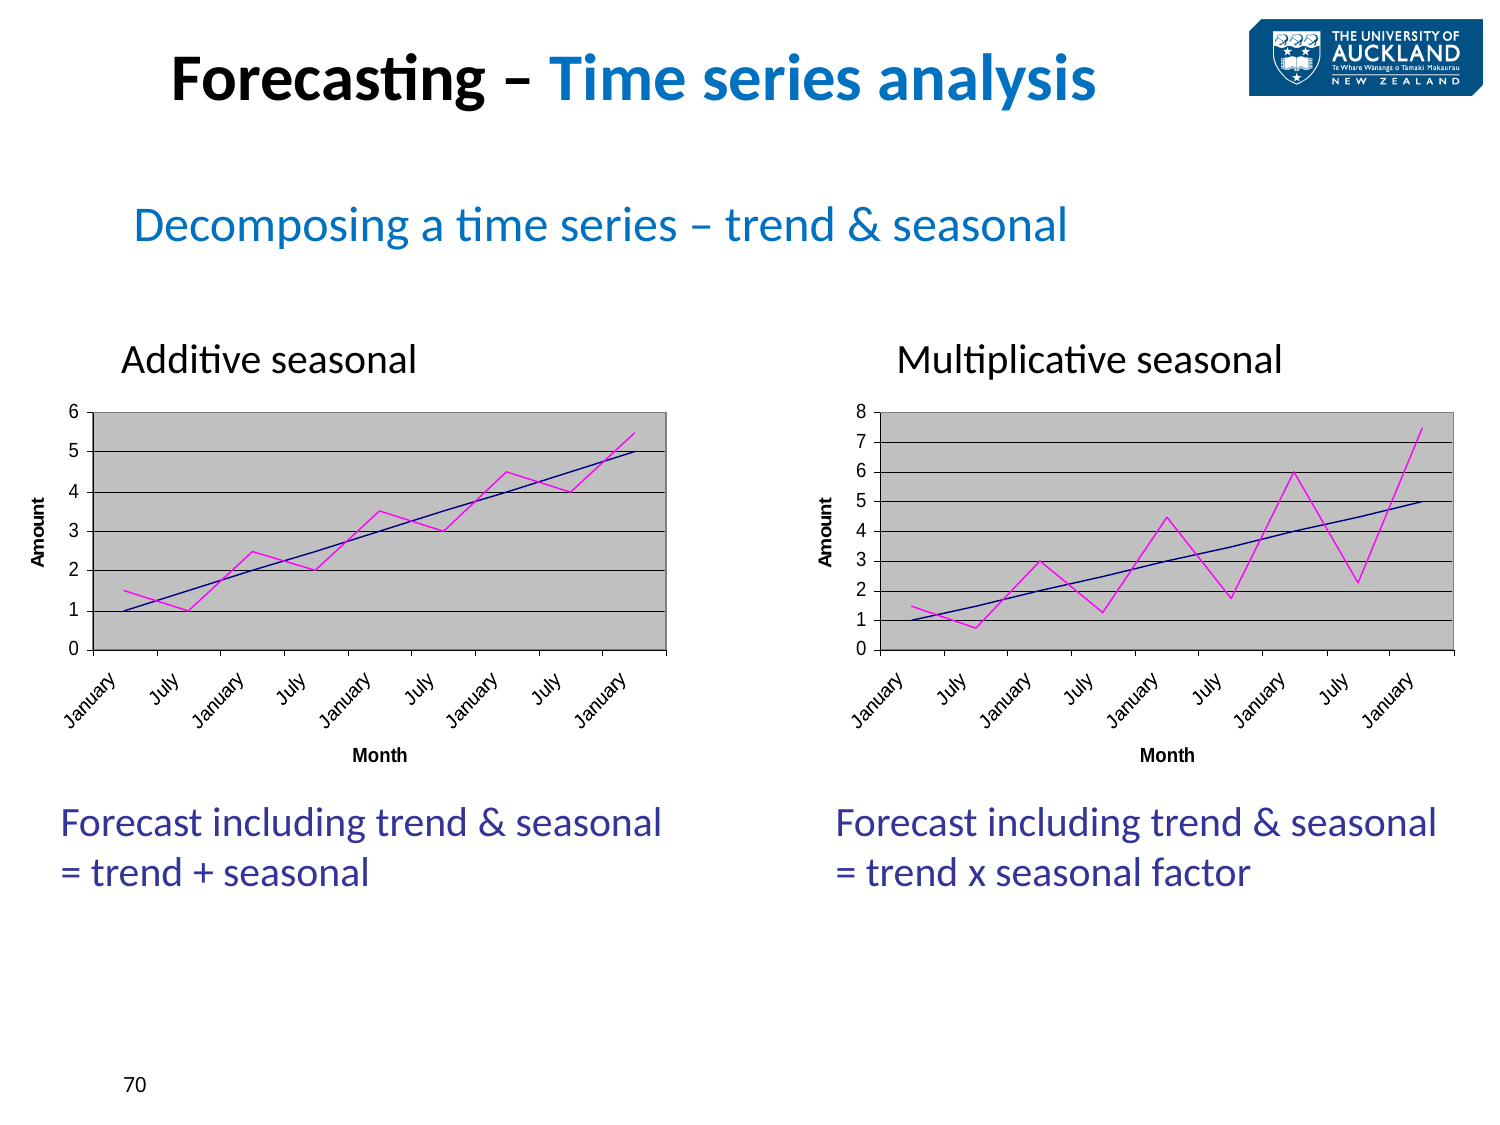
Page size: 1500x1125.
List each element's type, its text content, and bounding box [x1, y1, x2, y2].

text_box Forecast including trend & seasonal = trend x seasonal factor [820, 810, 1453, 903]
text_box Additive seasonal [106, 324, 433, 370]
text_box Multiplicative seasonal [881, 324, 1298, 370]
picture [0, 371, 688, 801]
slide_number 70 [108, 1047, 214, 1125]
picture [787, 371, 1476, 801]
text_box Forecasting – Time series analysis [156, 26, 1113, 121]
text_box Decomposing a time series – trend & seasonal [118, 184, 1085, 260]
picture [1249, 19, 1483, 96]
text_box Forecast including trend & seasonal = trend + seasonal [45, 810, 678, 903]
